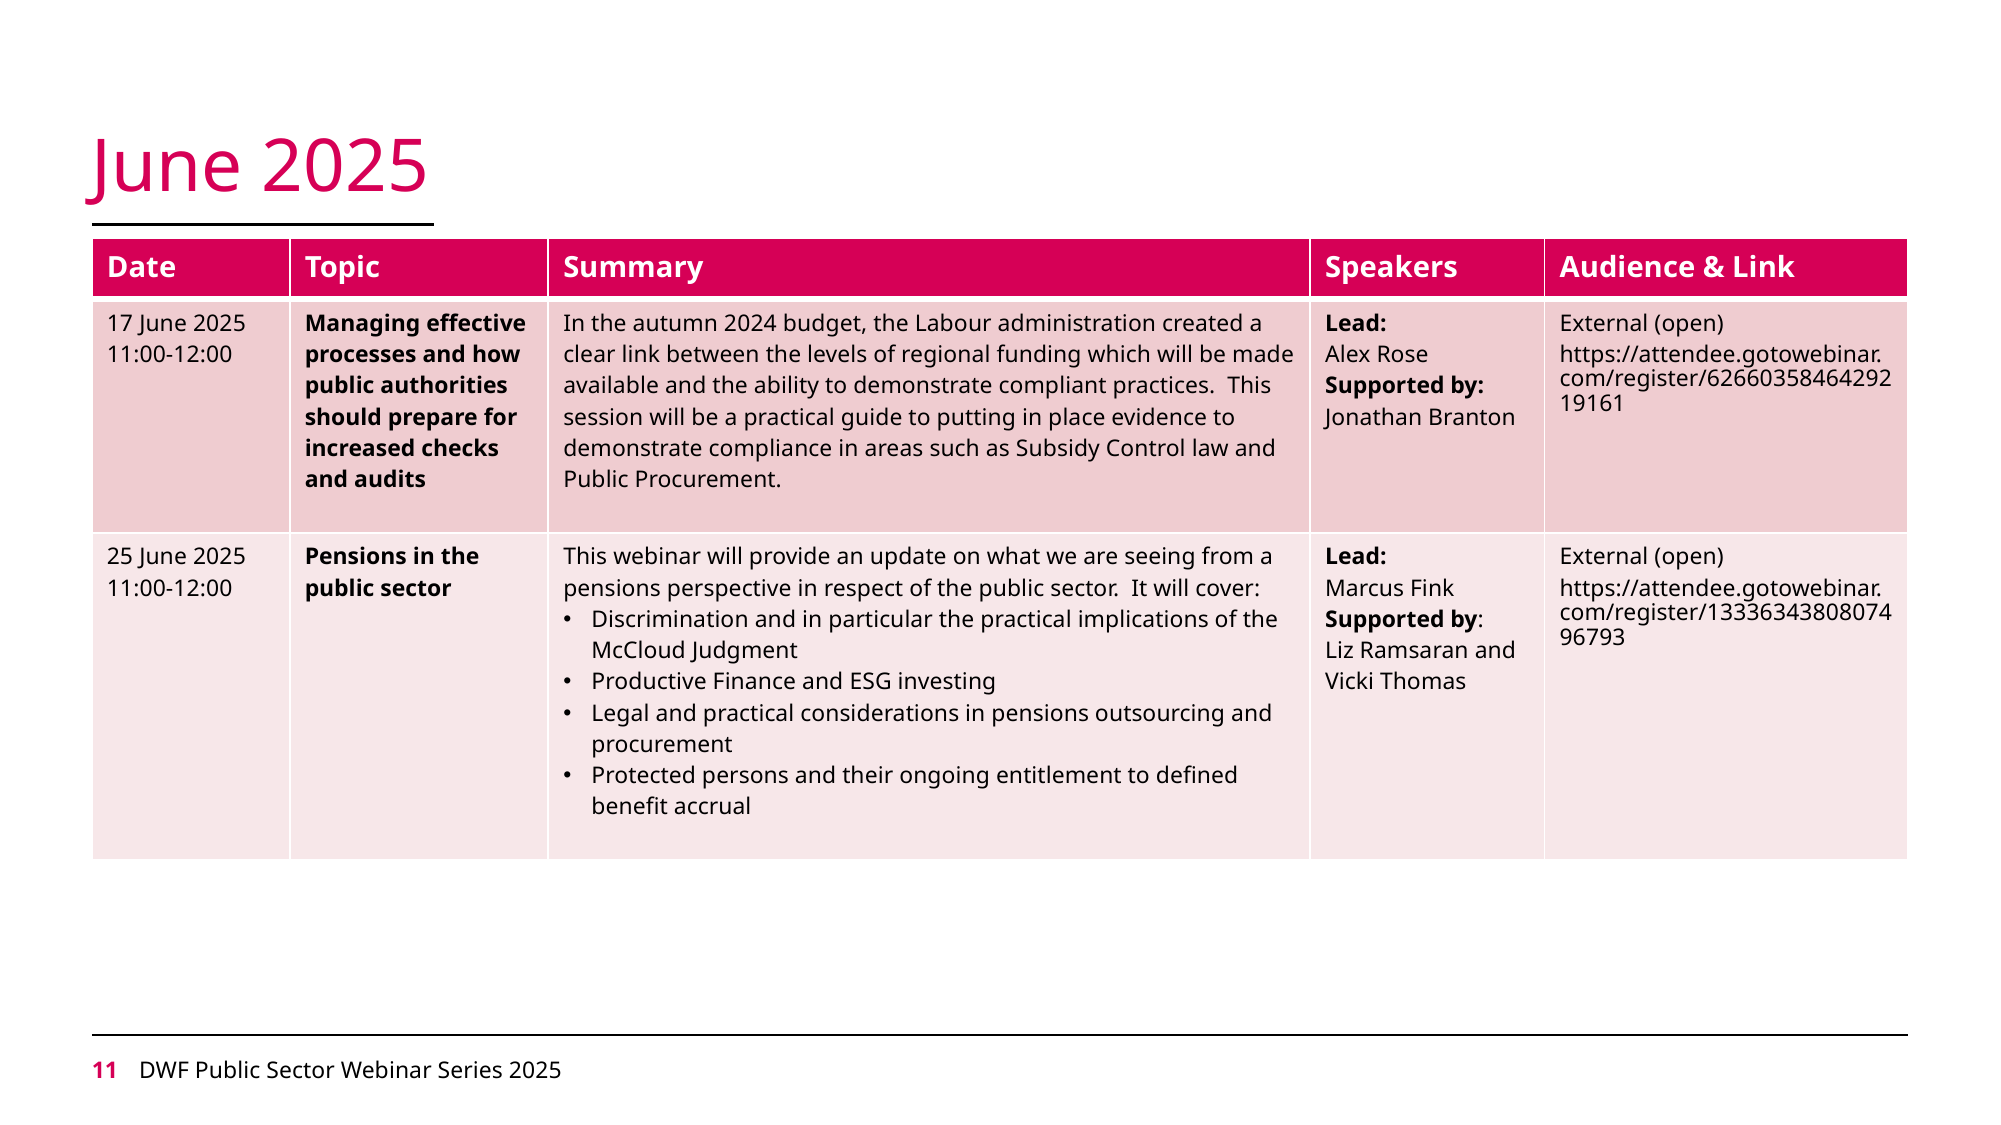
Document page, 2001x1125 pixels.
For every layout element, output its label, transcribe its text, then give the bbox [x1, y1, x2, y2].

slide_number 10 [91, 1055, 140, 1084]
table_header Summary [549, 239, 1309, 296]
table_header Date [93, 239, 289, 296]
table_cell External (open) https://attendee.gotowebinar.com/register/6266035846429219161 [1545, 302, 1907, 532]
footer DWF Public Sector Webinar Series 2025 [140, 1055, 1908, 1084]
table_cell Lead: Alex Rose Supported by: Jonathan Branton [1311, 302, 1544, 532]
table_cell 17 June 2025 11:00-12:00 [93, 302, 289, 532]
table_cell Lead: Marcus Fink Supported by: Liz Ramsaran and Vicki Thomas [1311, 534, 1544, 859]
table_cell This webinar will provide an update on what we are seeing from a pensions perspective in respect of the public sector. It will cover: Discrimination and in particular the practical implications of the McCloud Judgment Productive Finance and ESG investing Legal and practical considerations in pensions outsourcing and procurement Protected persons and their ongoing entitlement to defined benefit accrual [549, 534, 1309, 859]
table_cell Managing effective processes and how public authorities should prepare for increased checks and audits [291, 302, 547, 532]
table_header Audience & Link [1545, 239, 1907, 296]
table_cell In the autumn 2024 budget, the Labour administration created a clear link between the levels of regional funding which will be made available and the ability to demonstrate compliant practices. This session will be a practical guide to putting in place evidence to demonstrate compliance in areas such as Subsidy Control law and Public Procurement. [549, 302, 1309, 532]
table_cell 25 June 2025 11:00-12:00 [93, 534, 289, 859]
table_cell External (open) https://attendee.gotowebinar.com/register/1333634380807496793 [1545, 534, 1907, 859]
table_cell Pensions in the public sector [291, 534, 547, 859]
table_header Speakers [1311, 239, 1544, 296]
title June 2025 [91, 118, 1909, 208]
table_header Topic [291, 239, 547, 296]
